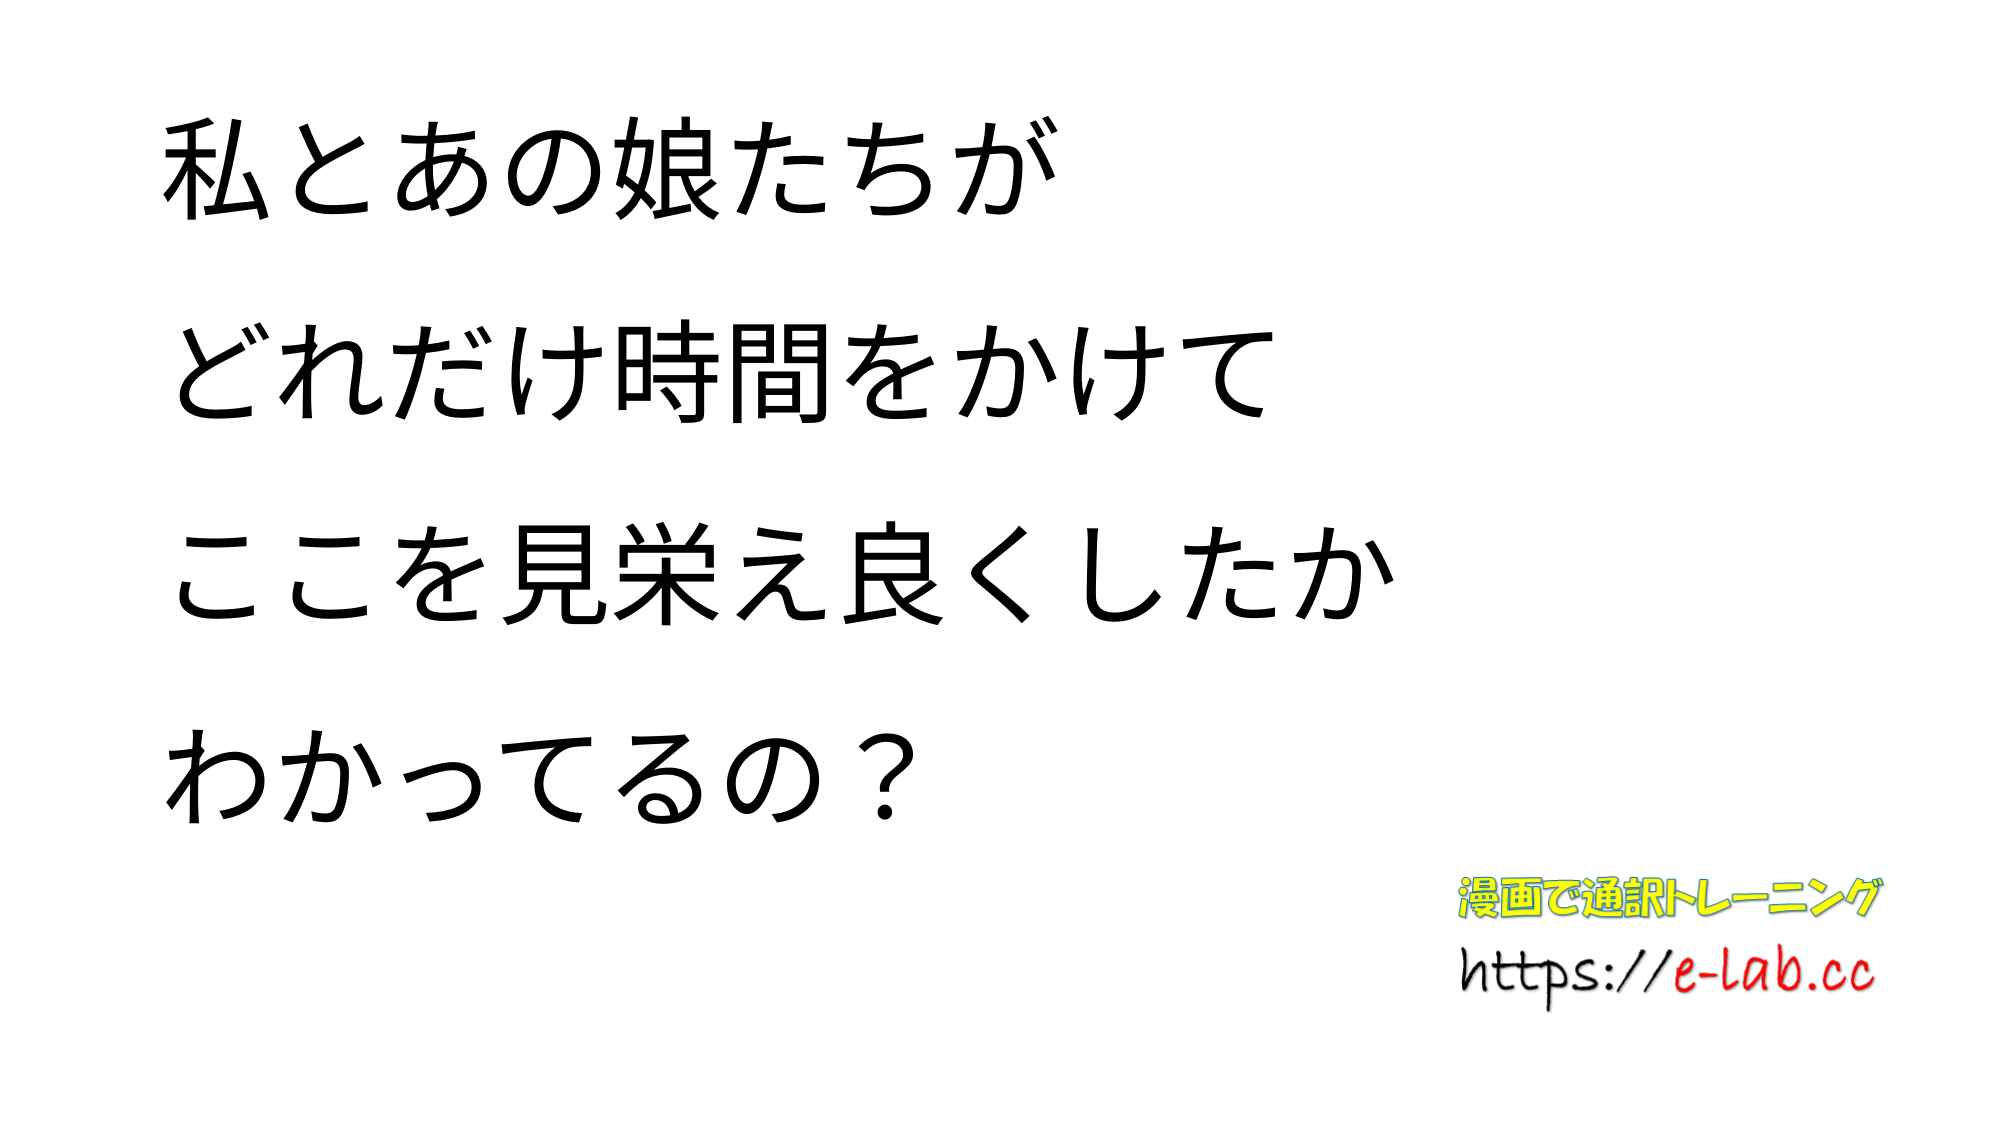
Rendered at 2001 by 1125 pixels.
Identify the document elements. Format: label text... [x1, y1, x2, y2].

picture [1414, 861, 1921, 1061]
title 私とあの娘たちが どれだけ時間をかけて ここを見栄え良くしたか わかってるの？ [145, 661, 1721, 850]
